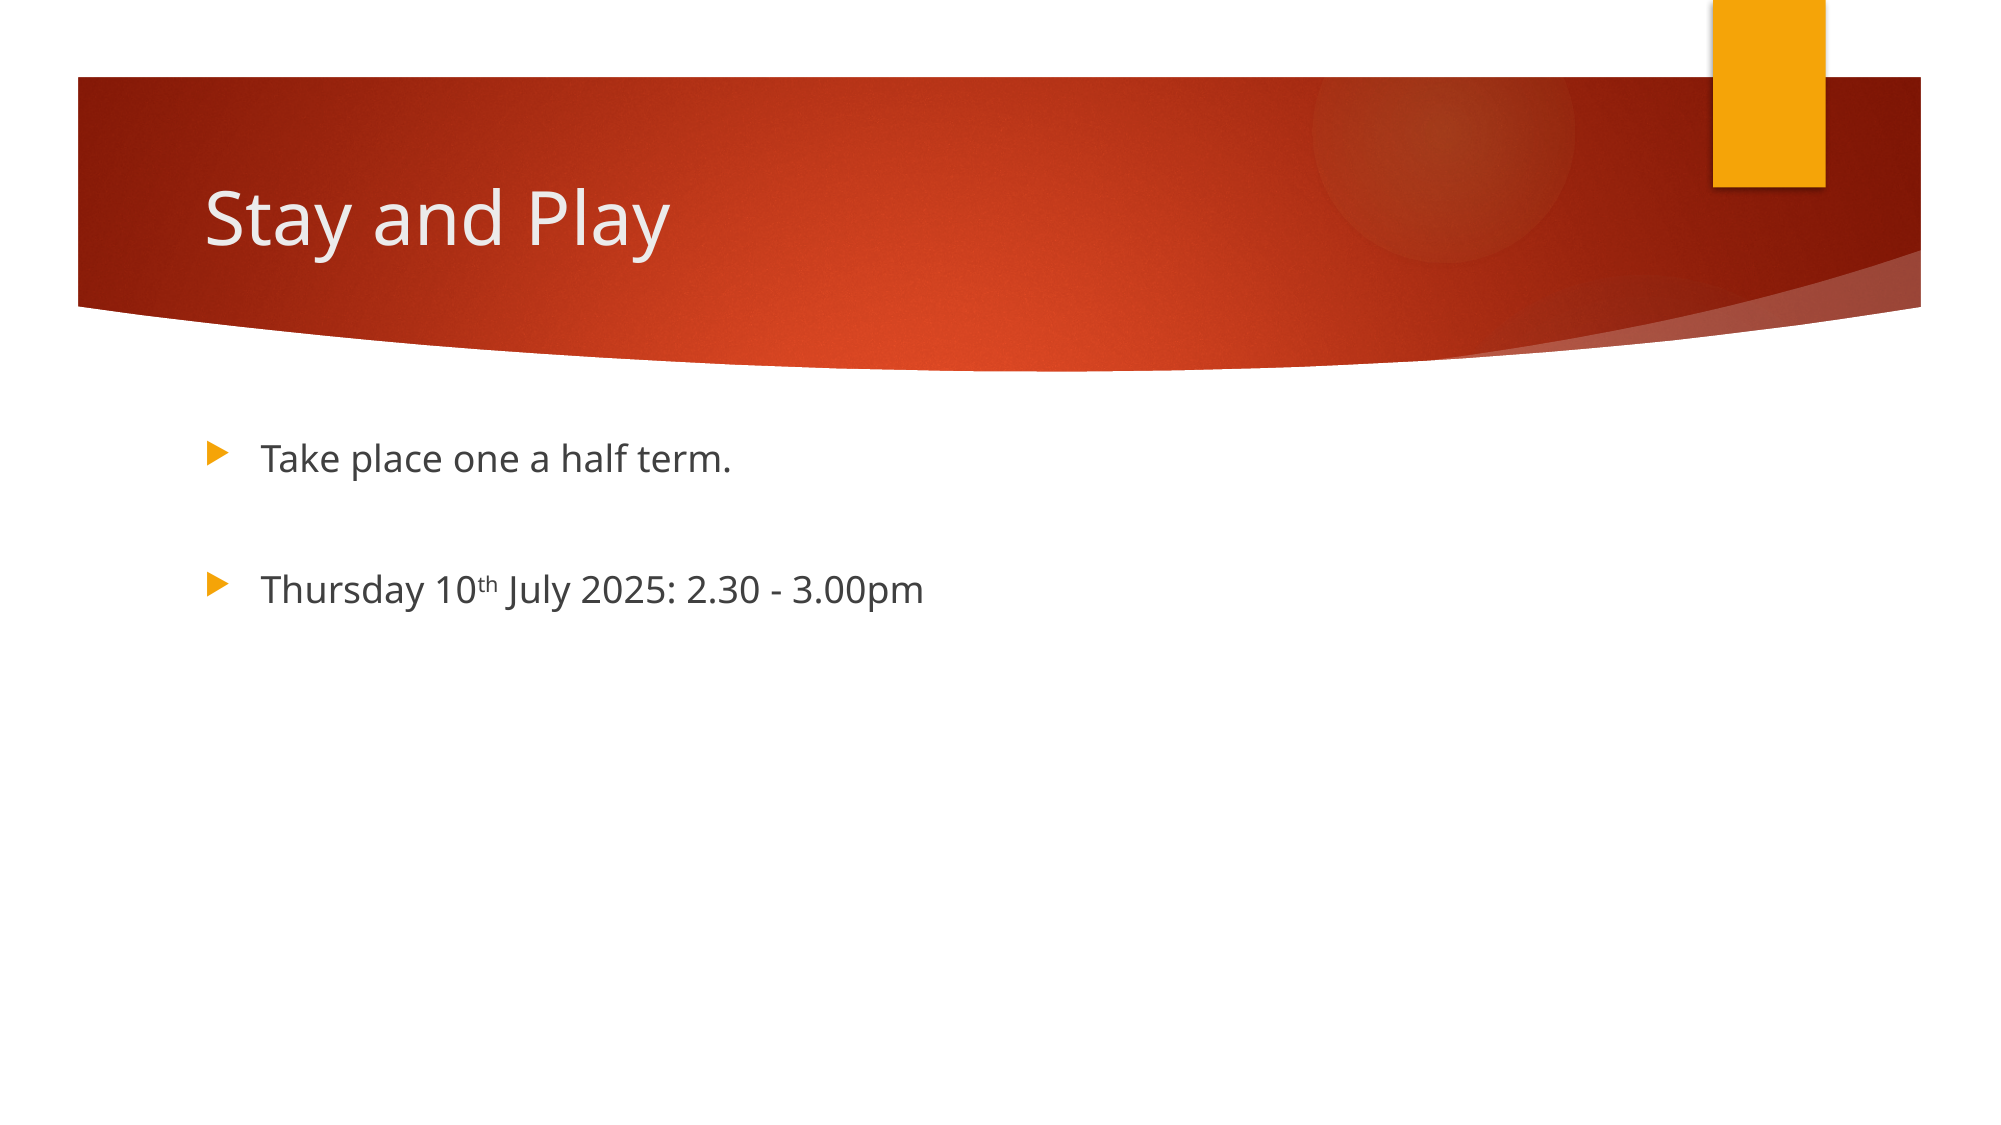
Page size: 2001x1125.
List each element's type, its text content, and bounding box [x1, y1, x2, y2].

title Stay and Play [189, 155, 1627, 275]
list Take place one a half term. Thursday 10th July 2025: 2.30 - 3.00pm [189, 427, 1627, 988]
